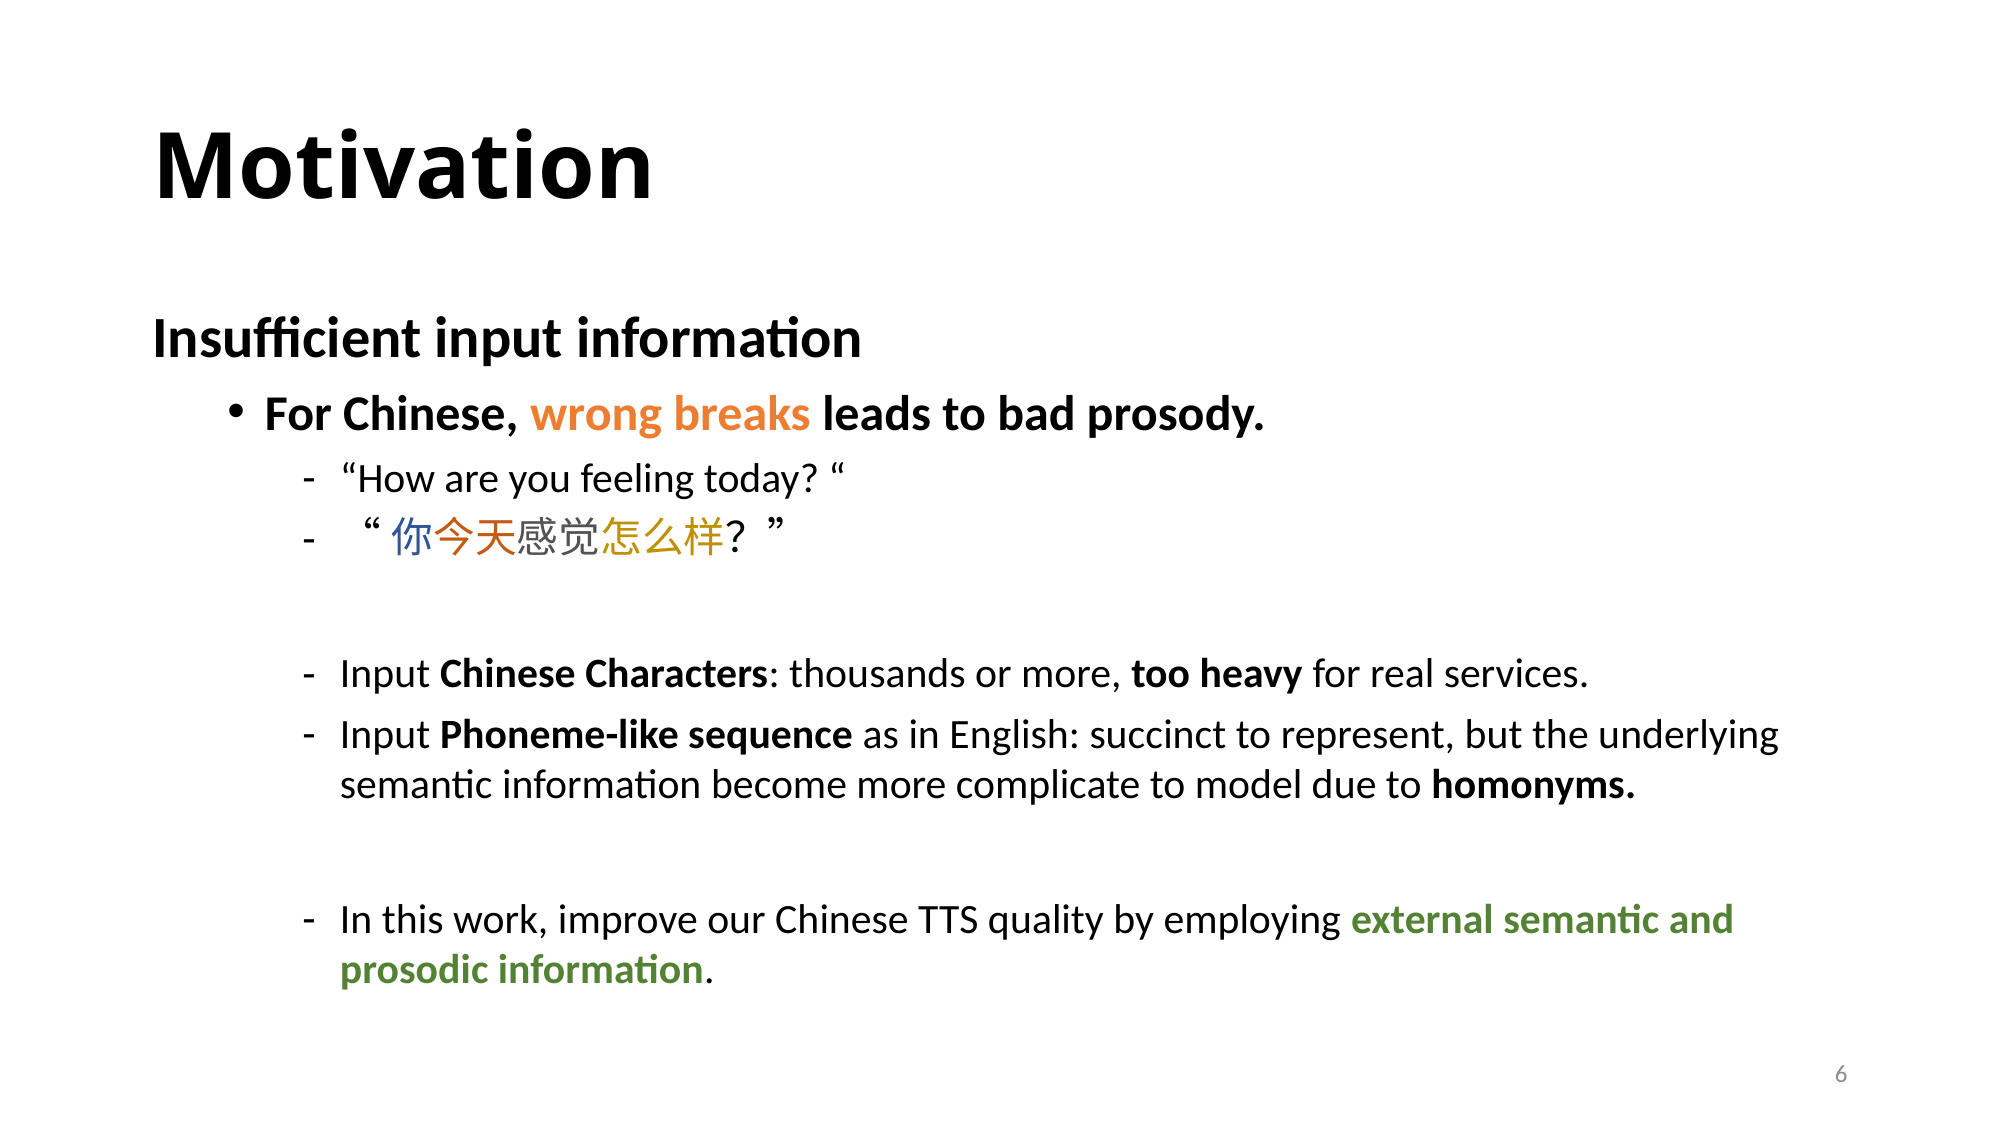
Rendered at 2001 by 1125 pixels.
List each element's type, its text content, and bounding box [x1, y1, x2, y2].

title Motivation [137, 59, 1863, 278]
slide_number 6 [1412, 1042, 1863, 1103]
list Insufficient input information For Chinese, wrong breaks leads to bad prosody. “How are you feeling today? “ “你今天感觉怎么样？” Input Chinese Characters: thousands or more, too heavy for real services. Input Phoneme-like sequence as in English: succinct to represent, but the underlying semantic information become more complicate to model due to homonyms. In this work, improve our Chinese TTS quality by employing external semantic and prosodic information. [137, 299, 1875, 1014]
